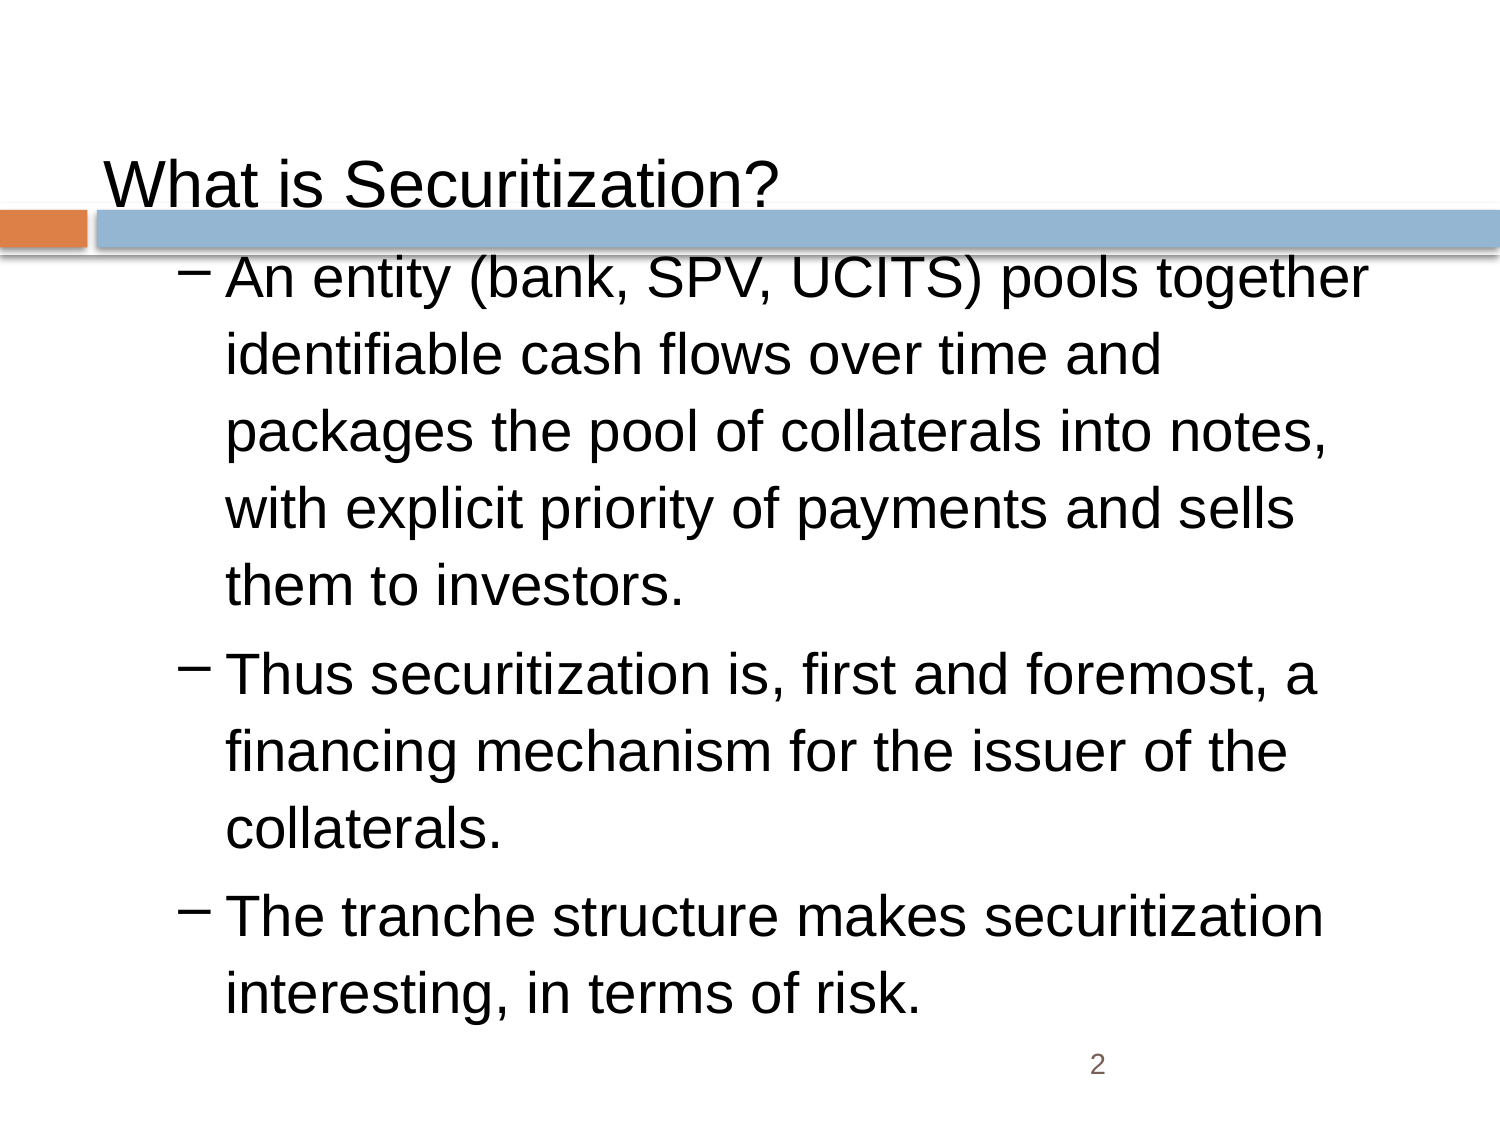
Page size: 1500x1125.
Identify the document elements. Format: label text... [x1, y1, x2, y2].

slide_number 2 [1074, 1025, 1388, 1100]
text_box What is Securitization? An entity (bank, SPV, UCITS) pools together identifiable cash flows over time and packages the pool of collaterals into notes, with explicit priority of payments and sells them to investors. Thus securitization is, first and foremost, a financing mechanism for the issuer of the collaterals. The tranche structure makes securitization interesting, in terms of risk. [88, 125, 1414, 1013]
